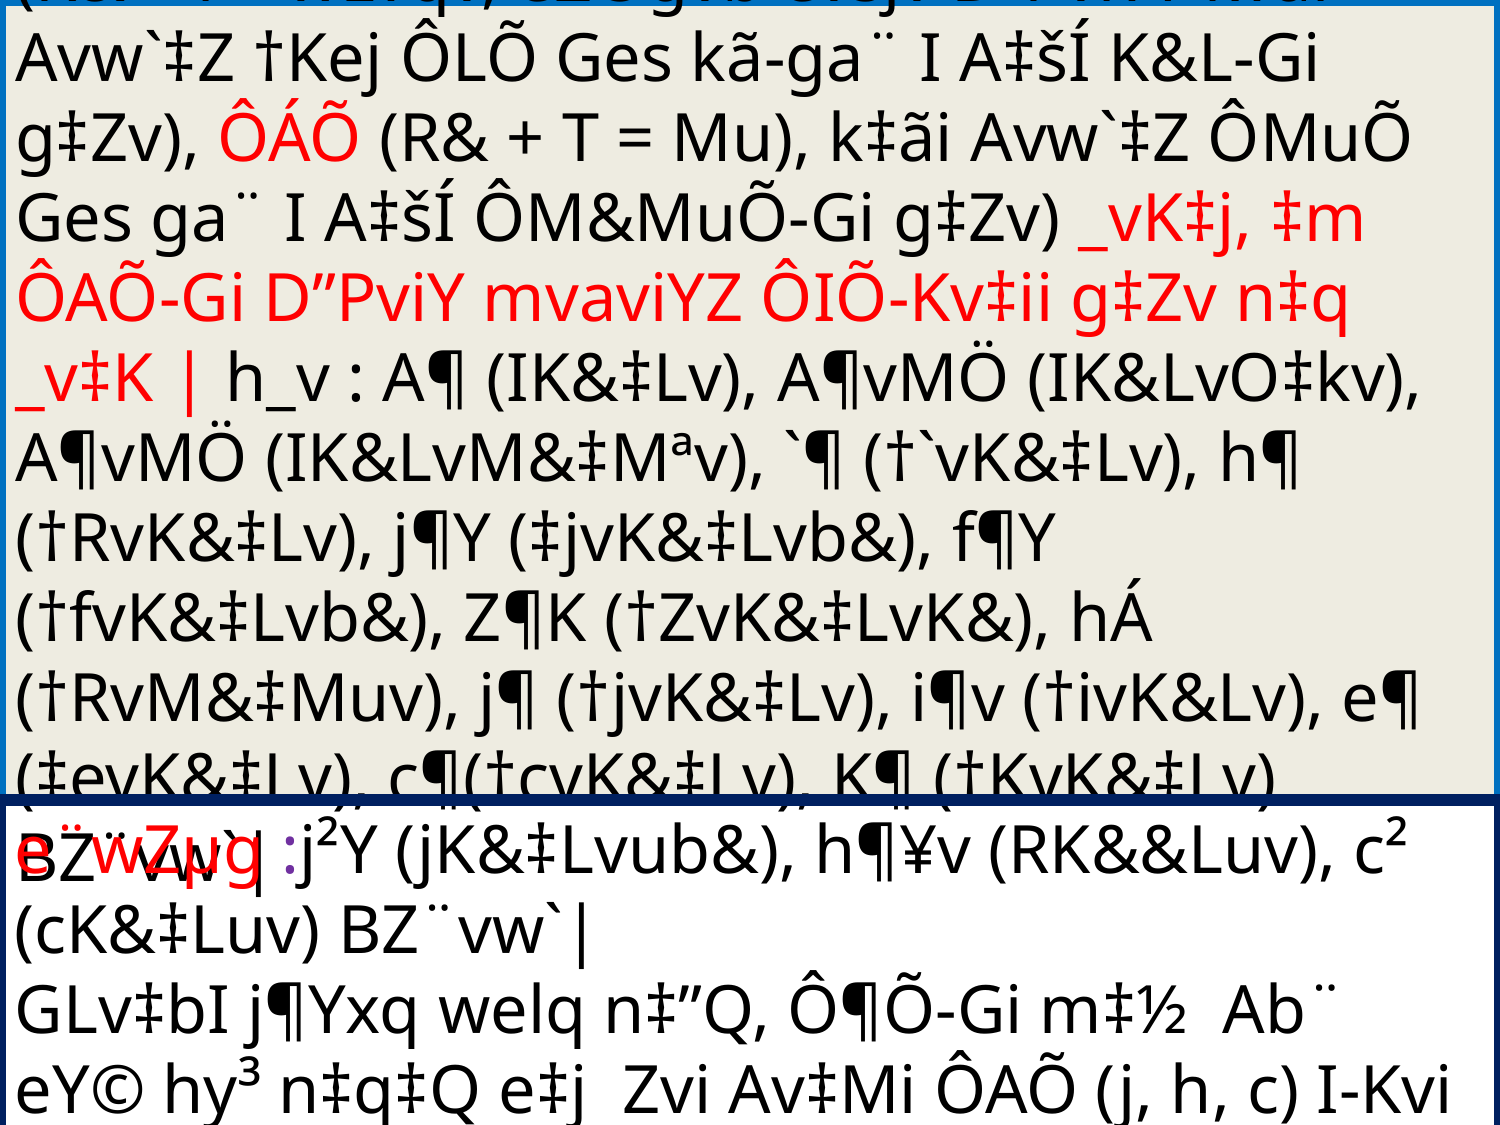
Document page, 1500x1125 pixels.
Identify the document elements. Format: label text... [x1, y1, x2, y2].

text_box e¨wZµg :j²Y (jK&‡Lvub&), h¶¥v (RK&&Luv), c² (cK&‡Luv) BZ¨vw`| GLv‡bI j¶Yxq welq n‡”Q, Ô¶Õ-Gi m‡½ Ab¨ eY© hy³ n‡q‡Q e‡j Zvi Av‡Mi ÔAÕ (j, h, c) I-Kvi iƒ‡c D”PwiZ n‡”Q bv| [0, 799, 1500, 1125]
title 3.[A + ¶ > I ; A + Á > I] k‡ãi Av`¨ ÔAÕ-Gi ci Ô¶Õ (K& + l = wL‡qv, eZ©gvb evsjv D”Pvi‡Y k‡ãi Avw`‡Z †Kej ÔLÕ Ges kã-ga¨ I A‡šÍ K&L-Gi g‡Zv), ÔÁÕ (R& + T = Mu), k‡ãi Avw`‡Z ÔMuÕ Ges ga¨ I A‡šÍ ÔM&MuÕ-Gi g‡Zv) _vK‡j, ‡m ÔAÕ-Gi D”PviY mvaviYZ ÔIÕ-Kv‡ii g‡Zv n‡q _v‡K | h_v : A¶ (IK&‡Lv), A¶vMÖ (IK&LvO‡kv), A¶vMÖ (IK&LvM&‡Mªv), `¶ (†`vK&‡Lv), h¶ (†RvK&‡Lv), j¶Y (‡jvK&‡Lvb&), f¶Y (†fvK&‡Lvb&), Z¶K (†ZvK&‡LvK&), hÁ (†RvM&‡Muv), j¶ (†jvK&‡Lv), i¶v (†ivK&Lv), e¶ (‡evK&‡Lv), c¶(†cvK&‡Lv), K¶ (†KvK&‡Lv) BZ¨vw`| [0, 0, 1500, 799]
